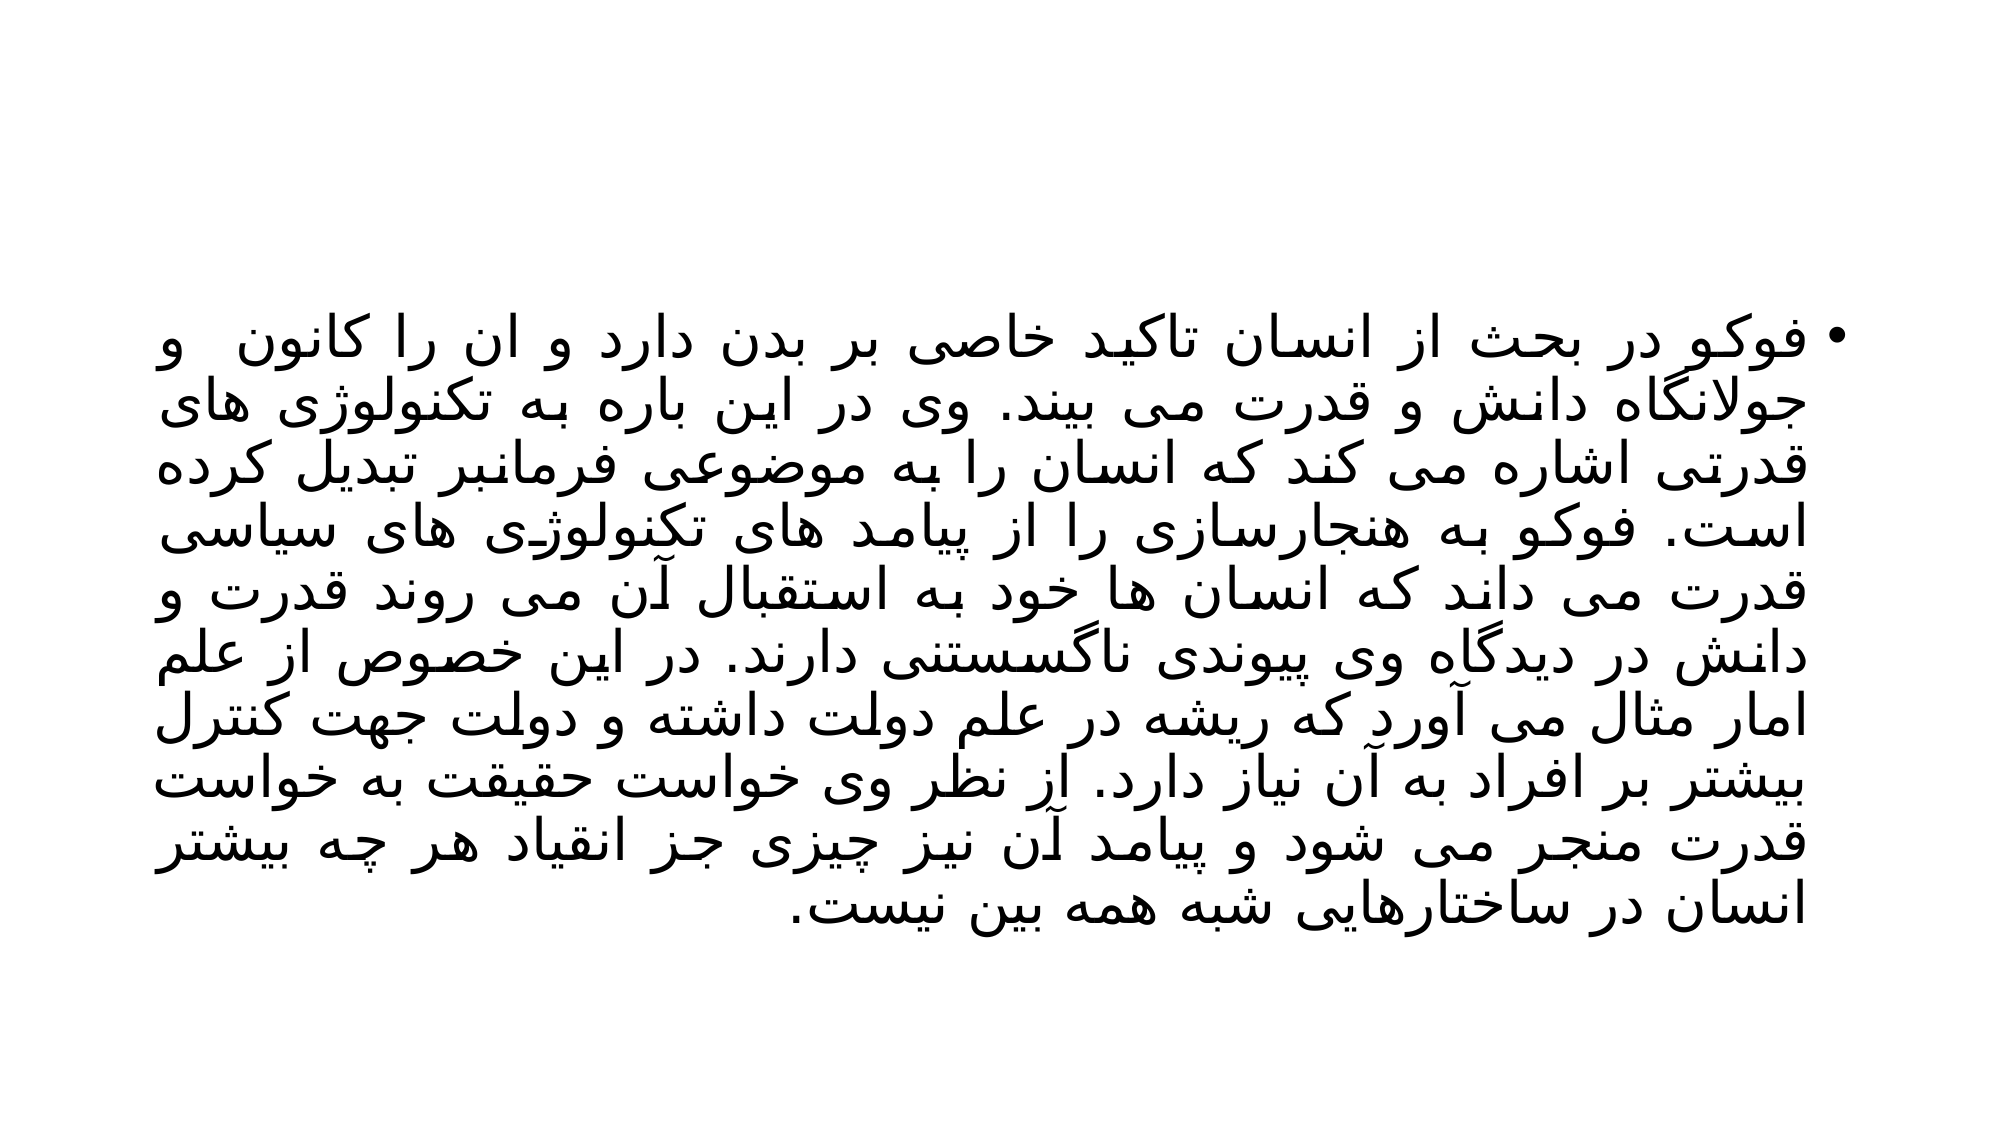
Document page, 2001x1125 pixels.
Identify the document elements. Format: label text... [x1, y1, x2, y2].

list فوکو در بحث از انسان تاکید خاصی بر بدن دارد و ان را کانون و جولانگاه دانش و قدرت می بیند. وی در این باره به تکنولوژی های قدرتی اشاره می کند که انسان را به موضوعی فرمانبر تبدیل کرده است. فوکو به هنجارسازی را از پیامد های تکنولوژی های سیاسی قدرت می داند که انسان ها خود به استقبال آن می روند قدرت و دانش در دیدگاه وی پیوندی ناگسستنی دارند. در این خصوص از علم امار مثال می آورد که ریشه در علم دولت داشته و دولت جهت کنترل بیشتر بر افراد به آن نیاز دارد. از نظر وی خواست حقیقت به خواست قدرت منجر می شود و پیامد آن نیز چیزی جز انقیاد هر چه بیشتر انسان در ساختارهایی شبه همه بین نیست. [137, 299, 1863, 1014]
